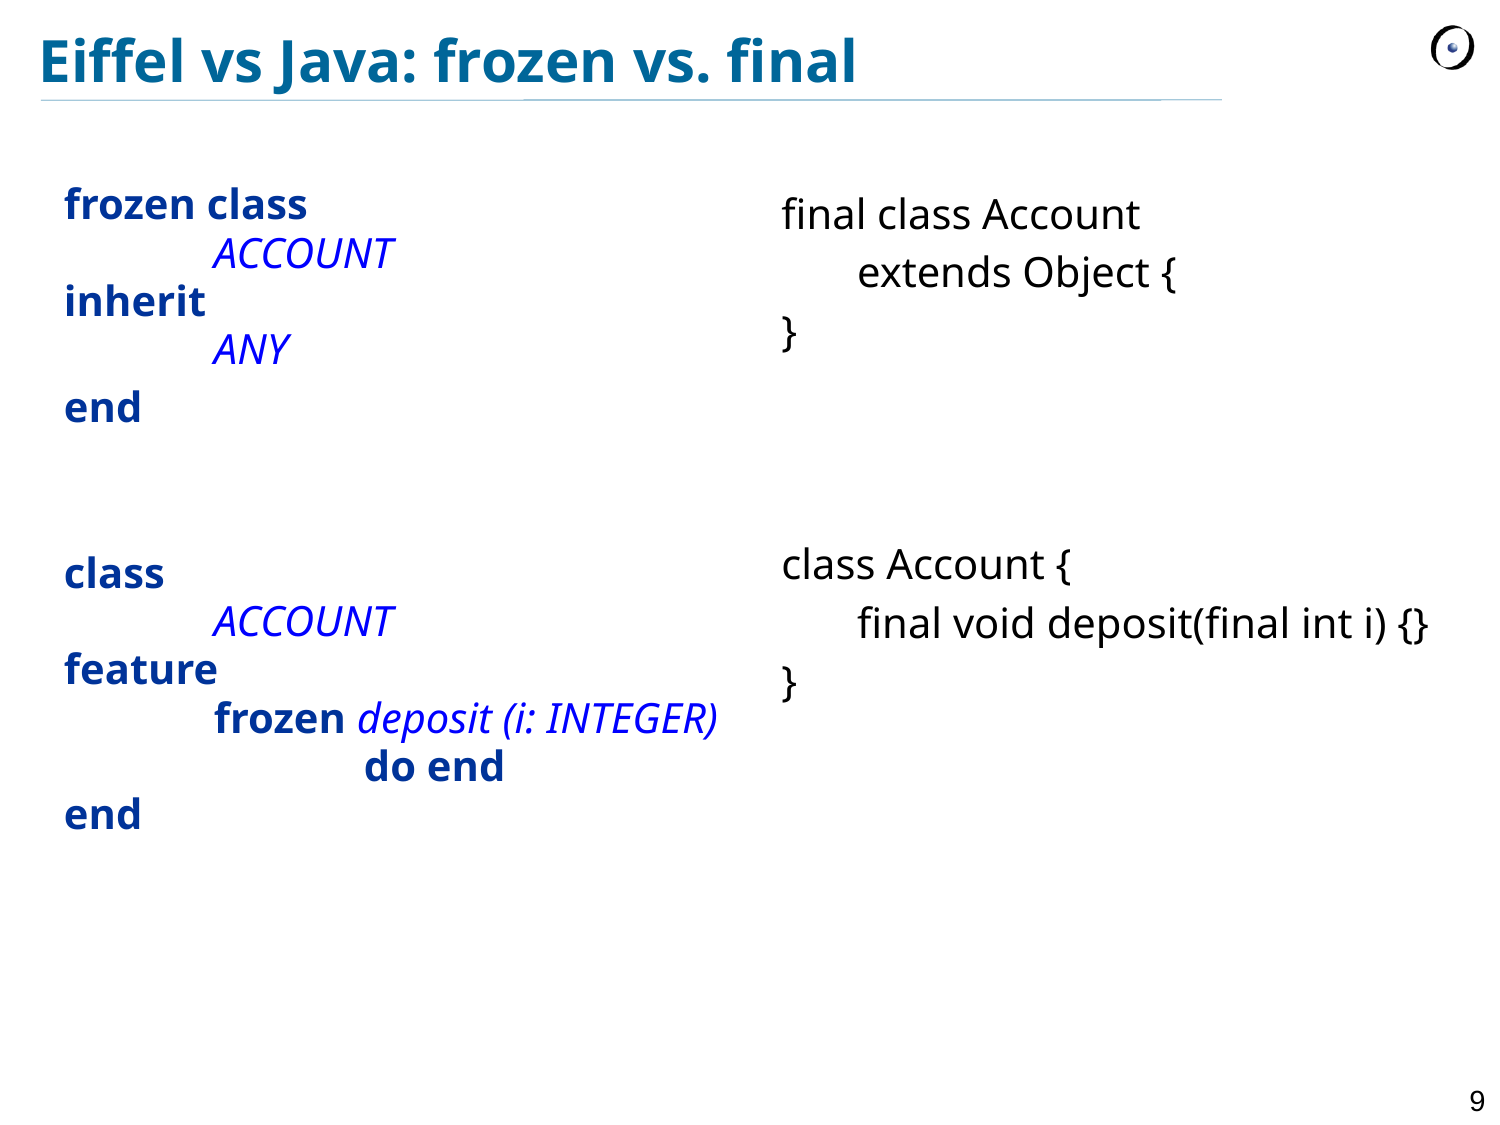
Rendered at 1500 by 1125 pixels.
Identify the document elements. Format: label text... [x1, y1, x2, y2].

list frozen class ACCOUNT inherit ANY end class ACCOUNT feature frozen deposit (i: INTEGER) do end end [48, 180, 742, 1071]
picture [1429, 20, 1476, 72]
list final class Account extends Object { } class Account { final void deposit(final int i) {} } [766, 180, 1460, 1071]
title Eiffel vs Java: frozen vs. final [38, 22, 1371, 96]
